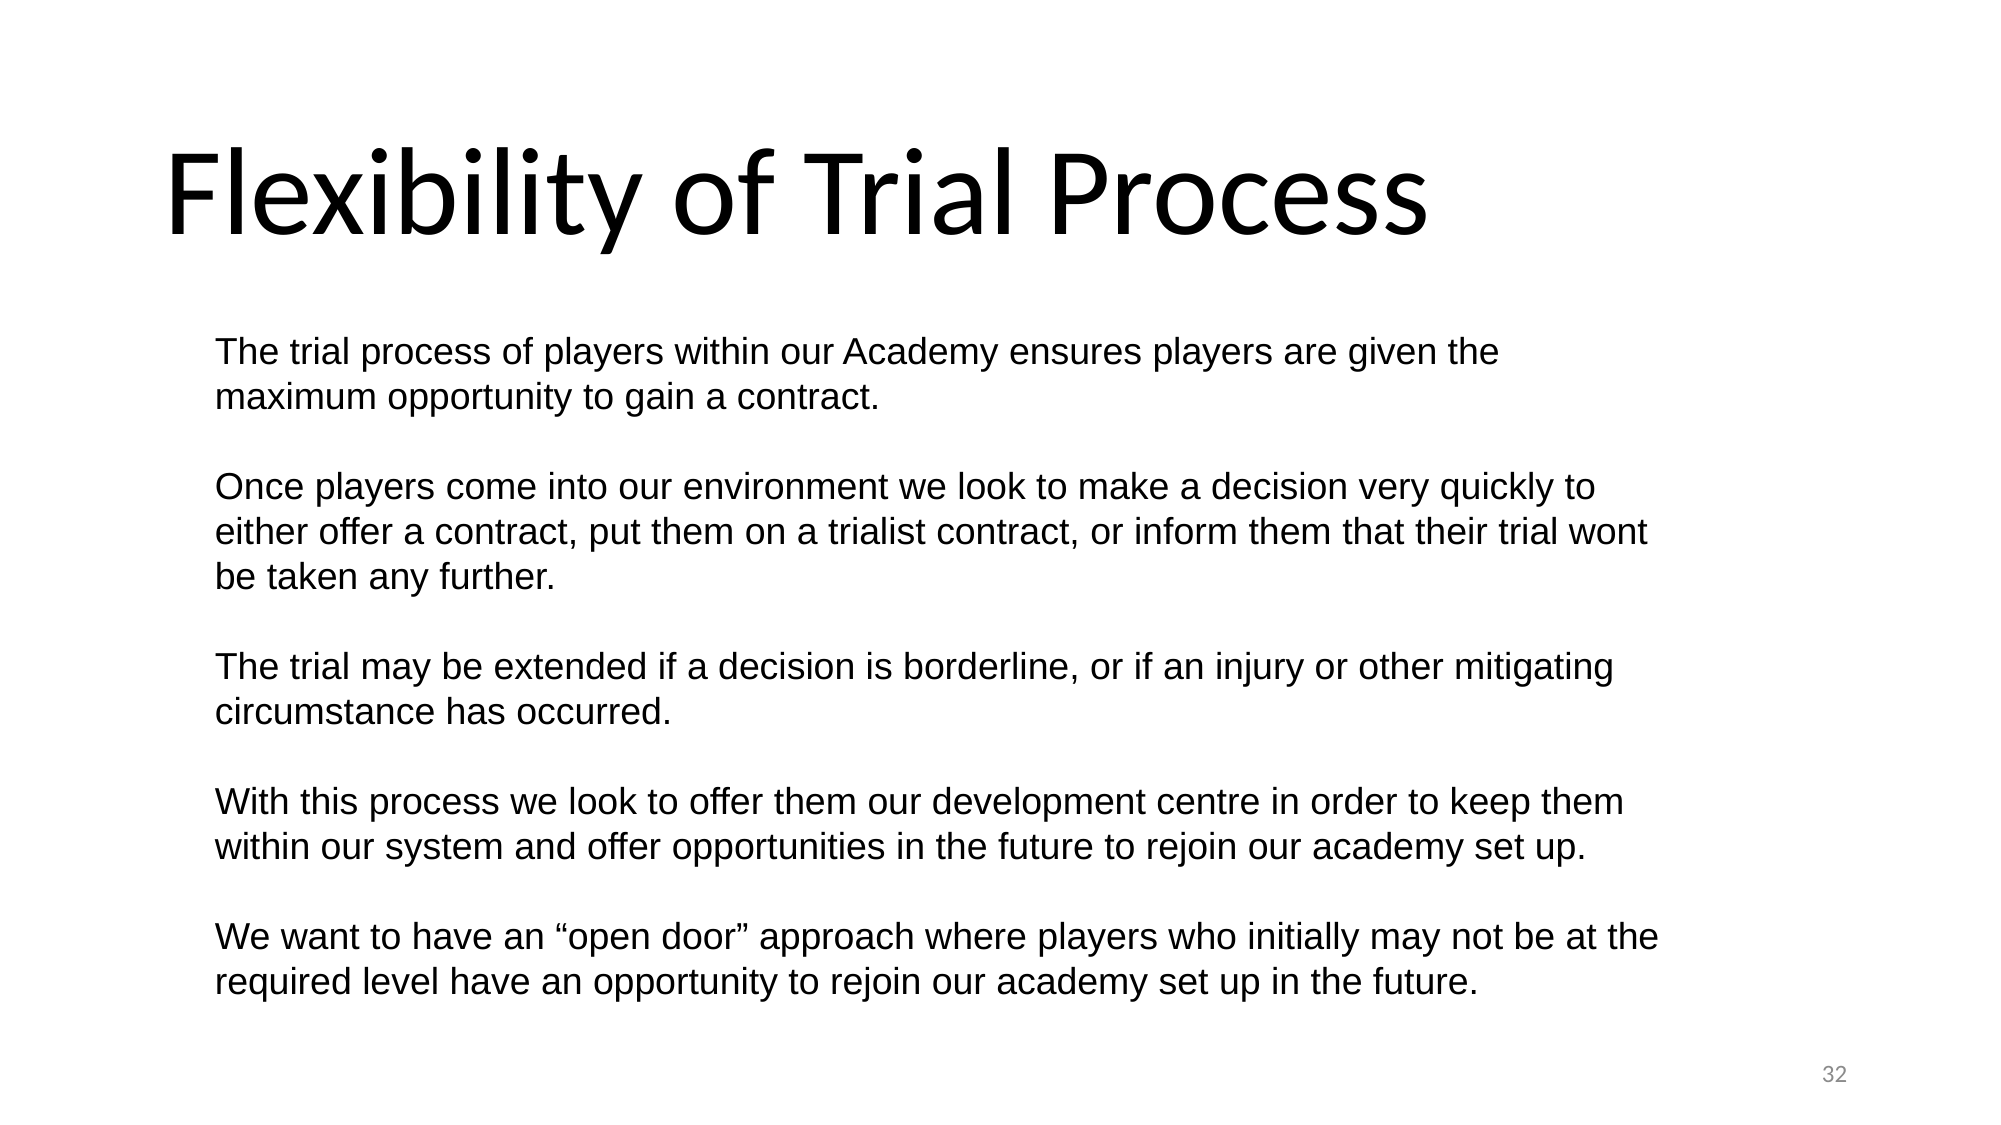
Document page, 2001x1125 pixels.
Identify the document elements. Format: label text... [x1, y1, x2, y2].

slide_number 32 [1412, 1042, 1863, 1103]
text_box The trial process of players within our Academy ensures players are given the maximum opportunity to gain a contract. Once players come into our environment we look to make a decision very quickly to either offer a contract, put them on a trialist contract, or inform them that their trial wont be taken any further. The trial may be extended if a decision is borderline, or if an injury or other mitigating circumstance has occurred. With this process we look to offer them our development centre in order to keep them within our system and offer opportunities in the future to rejoin our academy set up. We want to have an “open door” approach where players who initially may not be at the required level have an opportunity to rejoin our academy set up in the future. [200, 319, 1679, 1010]
text_box Flexibility of Trial Process [150, 80, 1561, 268]
